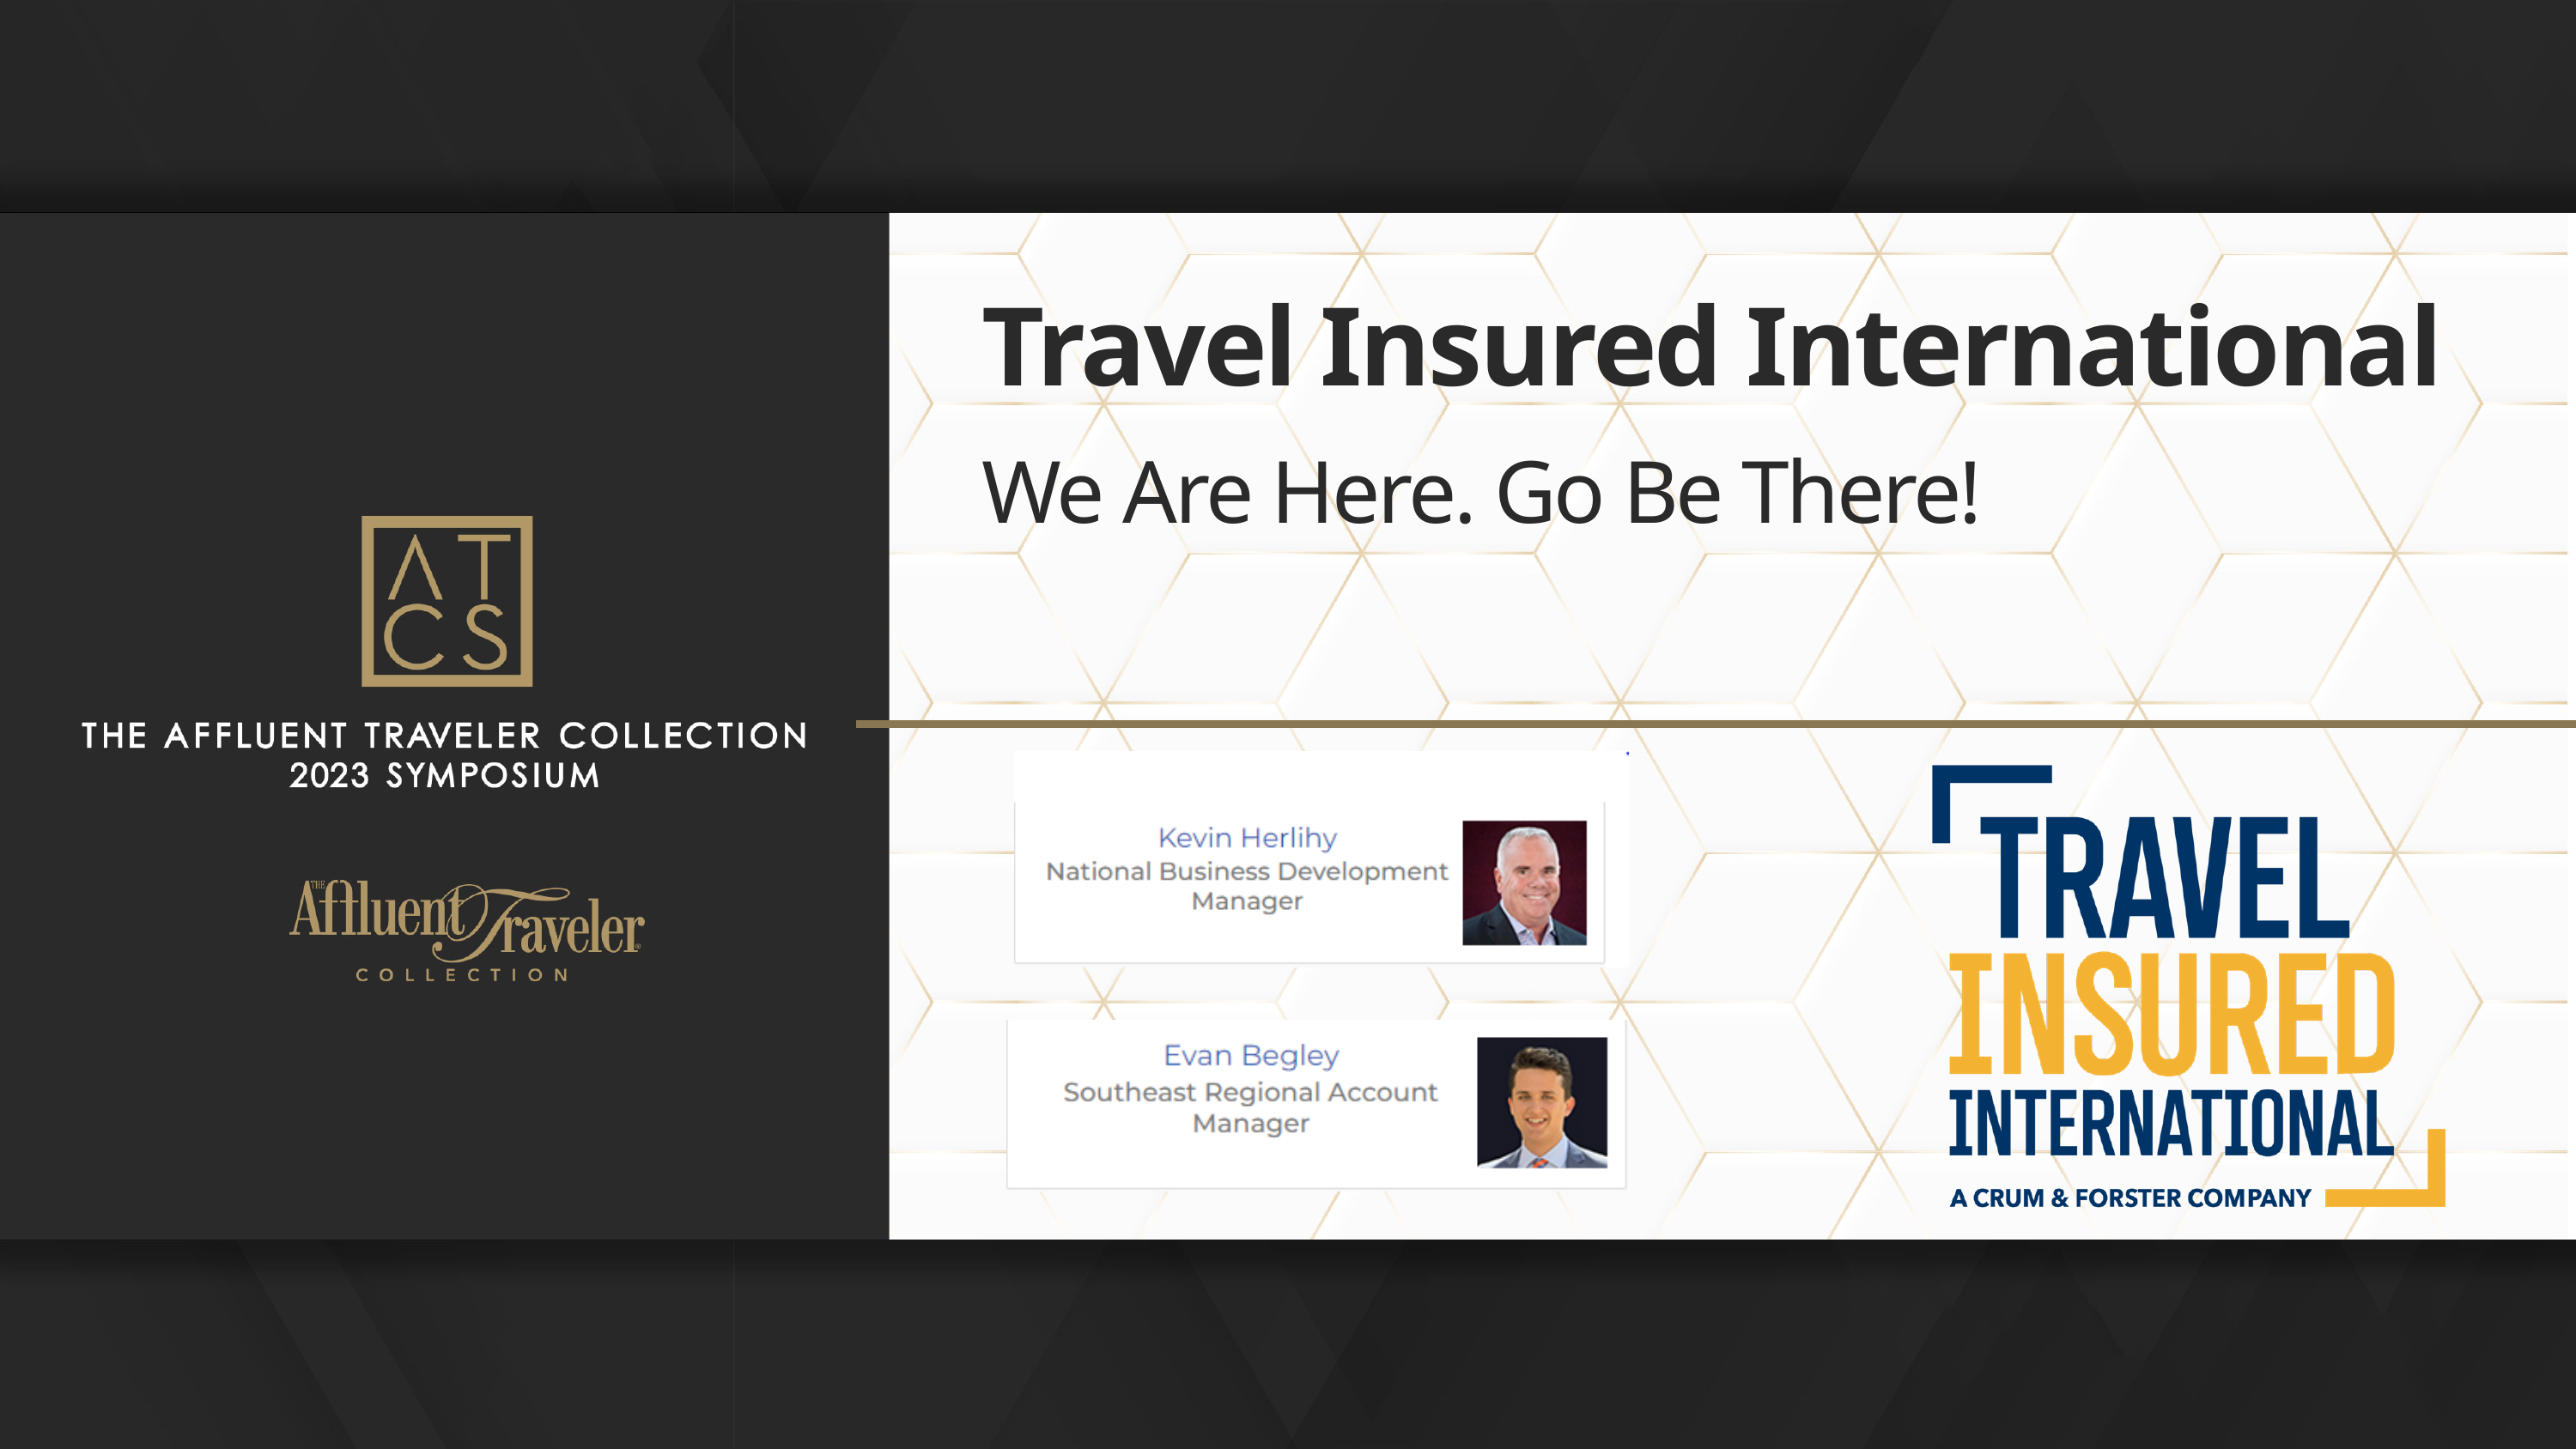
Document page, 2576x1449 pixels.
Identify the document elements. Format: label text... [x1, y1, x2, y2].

picture [0, 0, 2576, 1449]
list We Are Here. Go Be There! [969, 442, 2501, 614]
title Travel Insured International [969, 243, 2502, 419]
